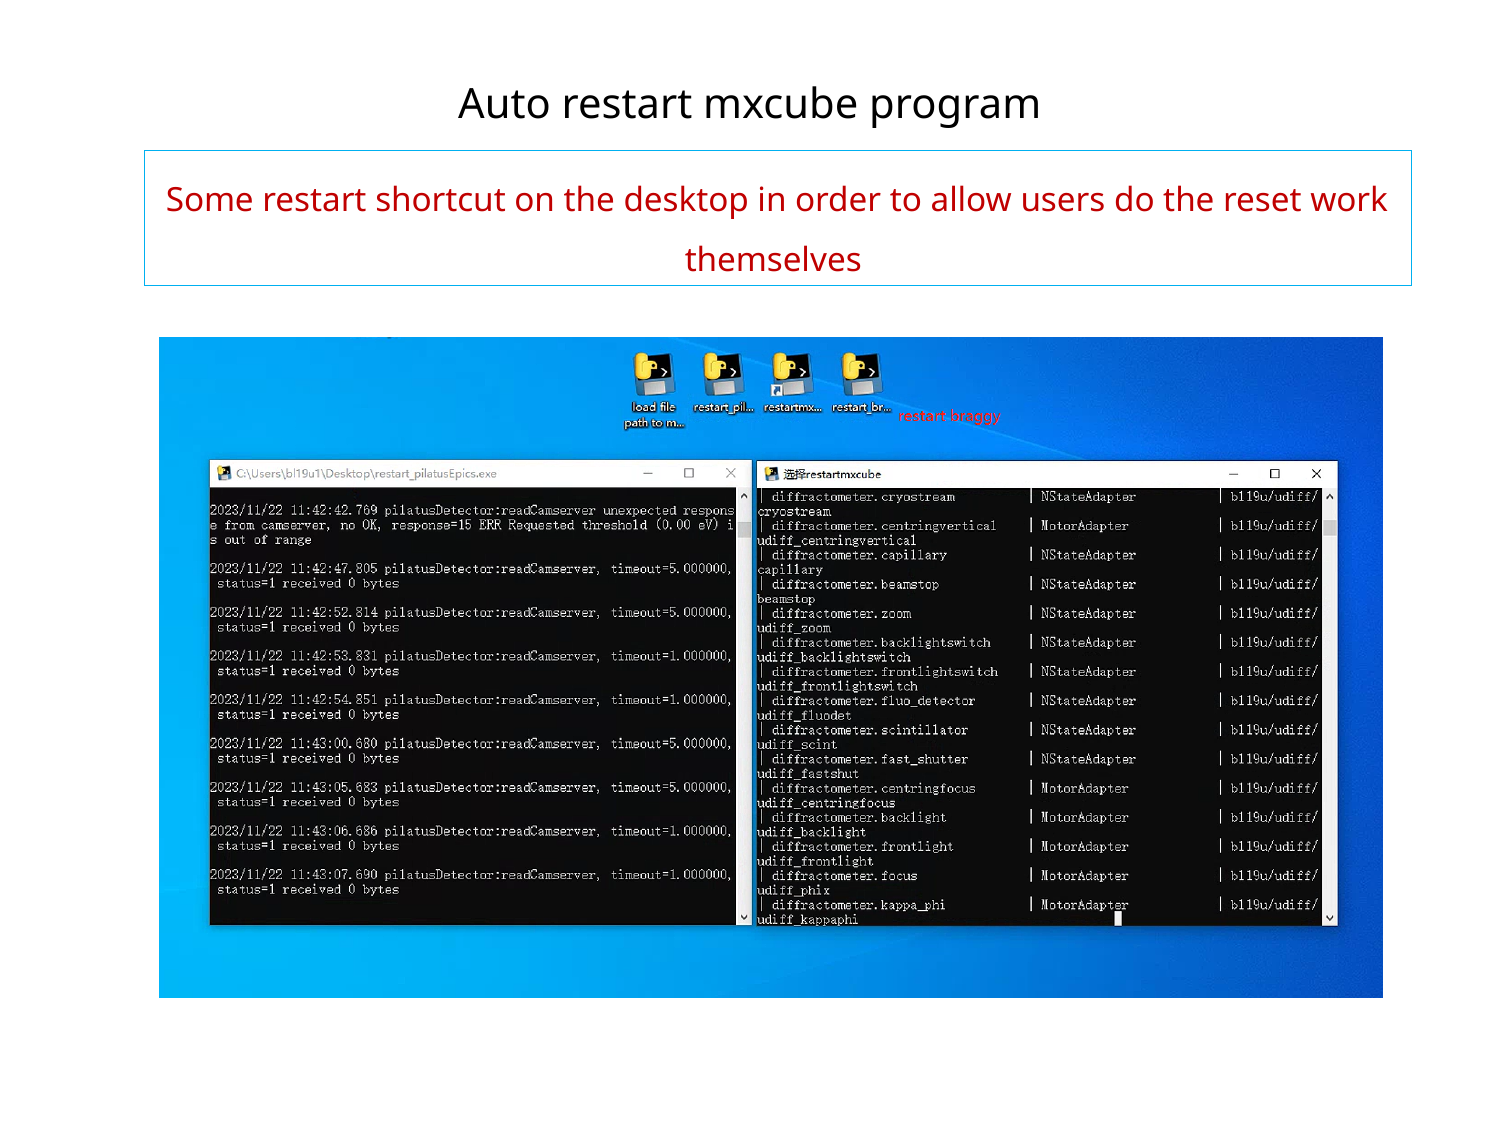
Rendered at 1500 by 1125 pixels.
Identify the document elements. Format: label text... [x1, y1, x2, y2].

picture [778, 964, 788, 968]
text_box Auto restart mxcube program [443, 69, 1057, 135]
picture [209, 337, 1383, 998]
text_box Some restart shortcut on the desktop in order to allow users do the reset work themselves [144, 150, 1412, 286]
